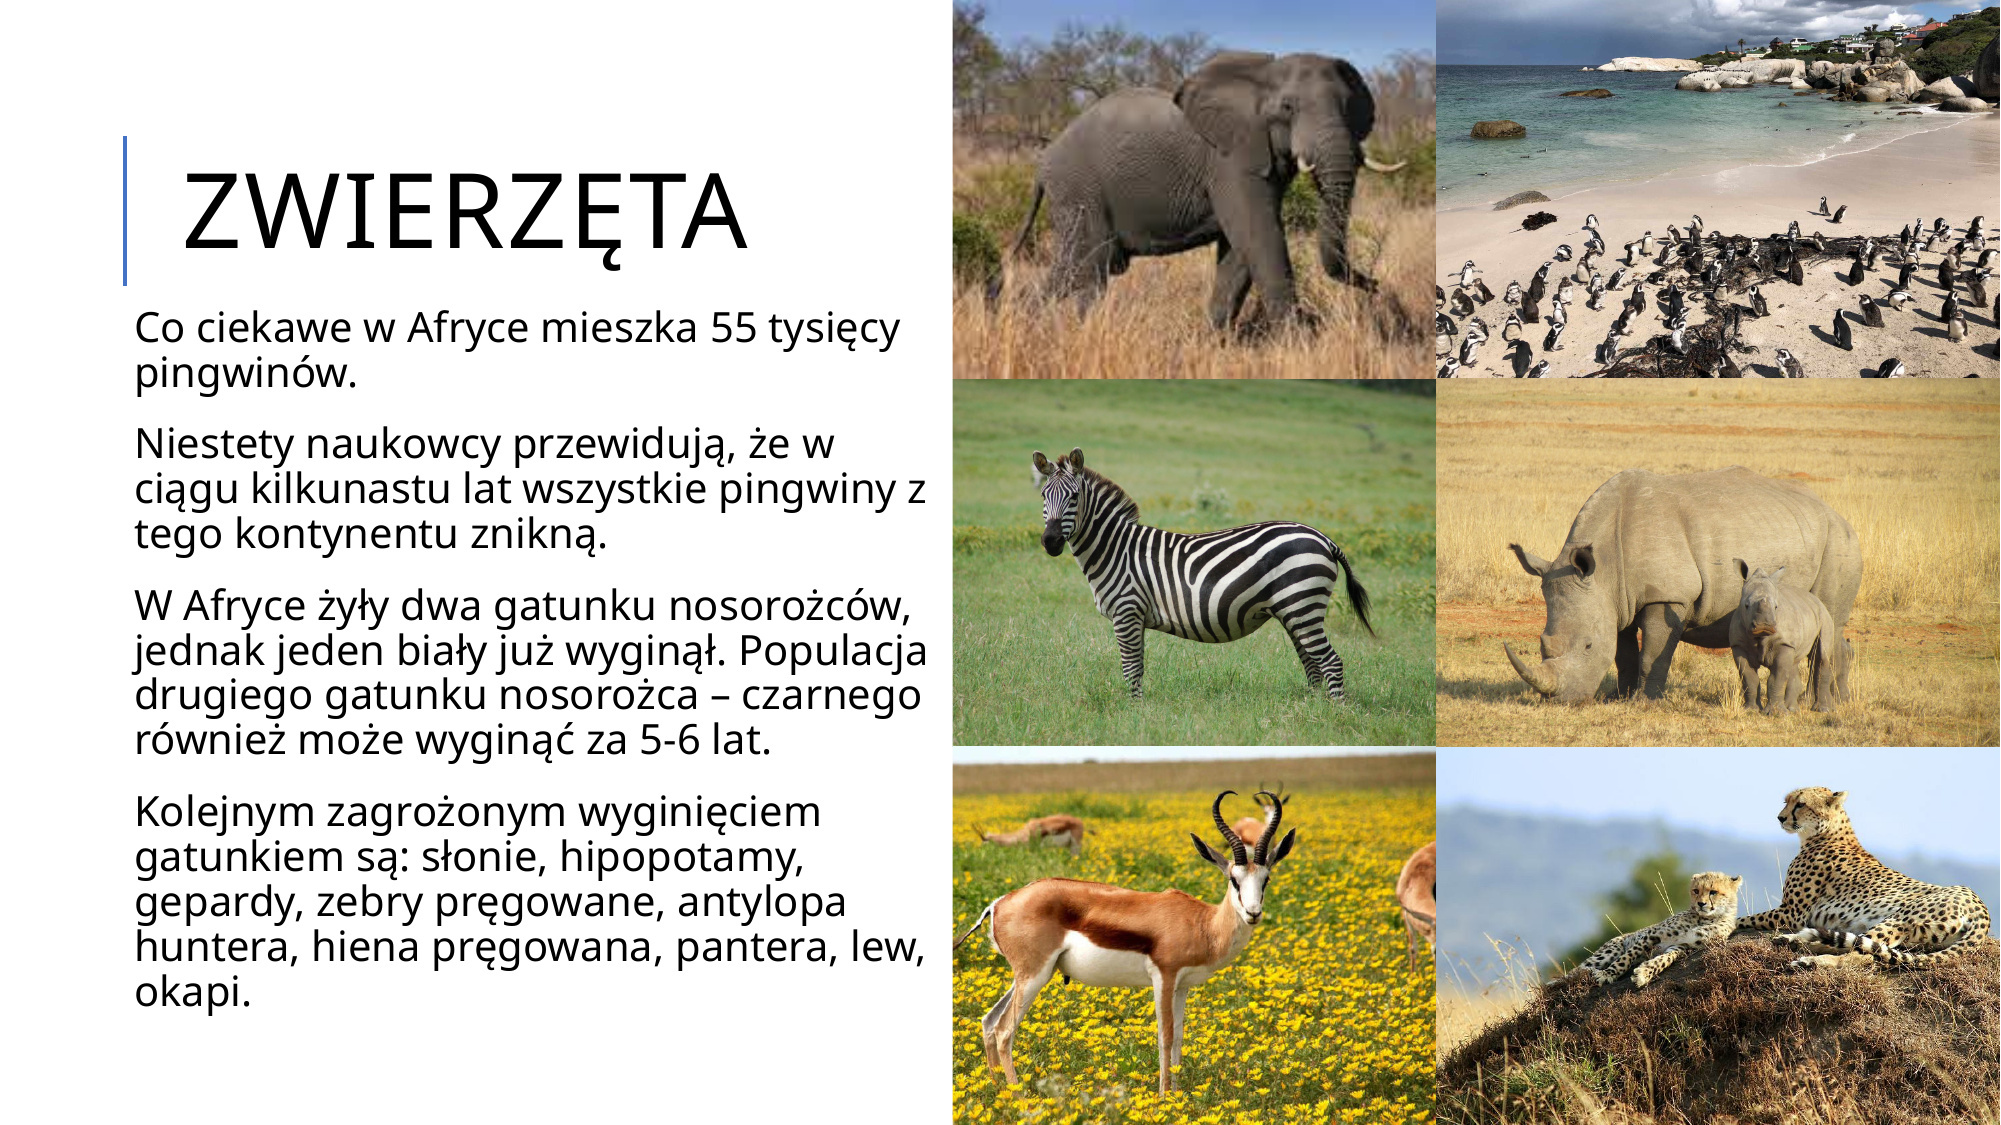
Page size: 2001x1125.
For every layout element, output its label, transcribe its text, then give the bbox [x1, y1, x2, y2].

list Co ciekawe w Afryce mieszka 55 tysięcy pingwinów. Niestety naukowcy przewidują, że w ciągu kilkunastu lat wszystkie pingwiny z tego kontynentu znikną. W Afryce żyły dwa gatunku nosorożców, jednak jeden biały już wyginął. Populacja drugiego gatunku nosorożca – czarnego również może wyginąć za 5-6 lat. Kolejnym zagrożonym wyginięciem gatunkiem są: słonie, hipopotamy, gepardy, zebry pręgowane, antylopa huntera, hiena pręgowana, pantera, lew, okapi. [112, 298, 945, 1029]
picture [952, 0, 2000, 1125]
title zwierzęta [168, 96, 945, 298]
